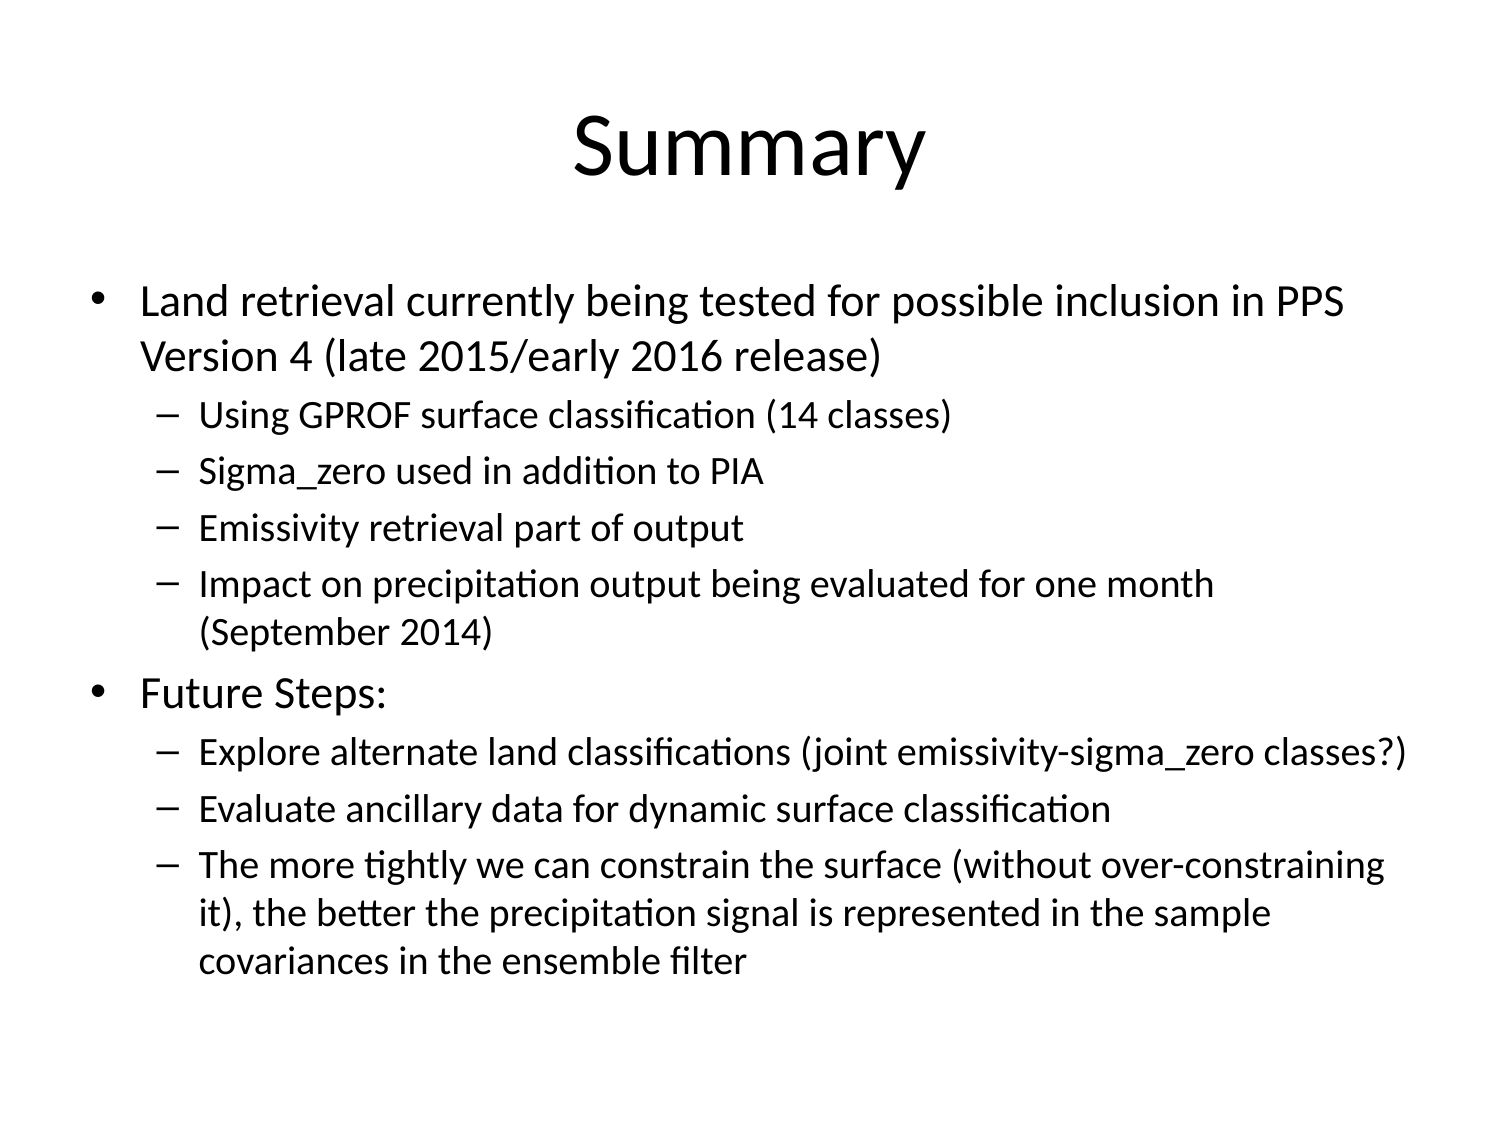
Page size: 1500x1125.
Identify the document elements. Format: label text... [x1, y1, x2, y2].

list Land retrieval currently being tested for possible inclusion in PPS Version 4 (late 2015/early 2016 release) Using GPROF surface classification (14 classes) Sigma_zero used in addition to PIA Emissivity retrieval part of output Impact on precipitation output being evaluated for one month (September 2014) Future Steps: Explore alternate land classifications (joint emissivity-sigma_zero classes?) Evaluate ancillary data for dynamic surface classification The more tightly we can constrain the surface (without over-constraining it), the better the precipitation signal is represented in the sample covariances in the ensemble filter [75, 262, 1425, 1005]
title Summary [75, 45, 1425, 233]
